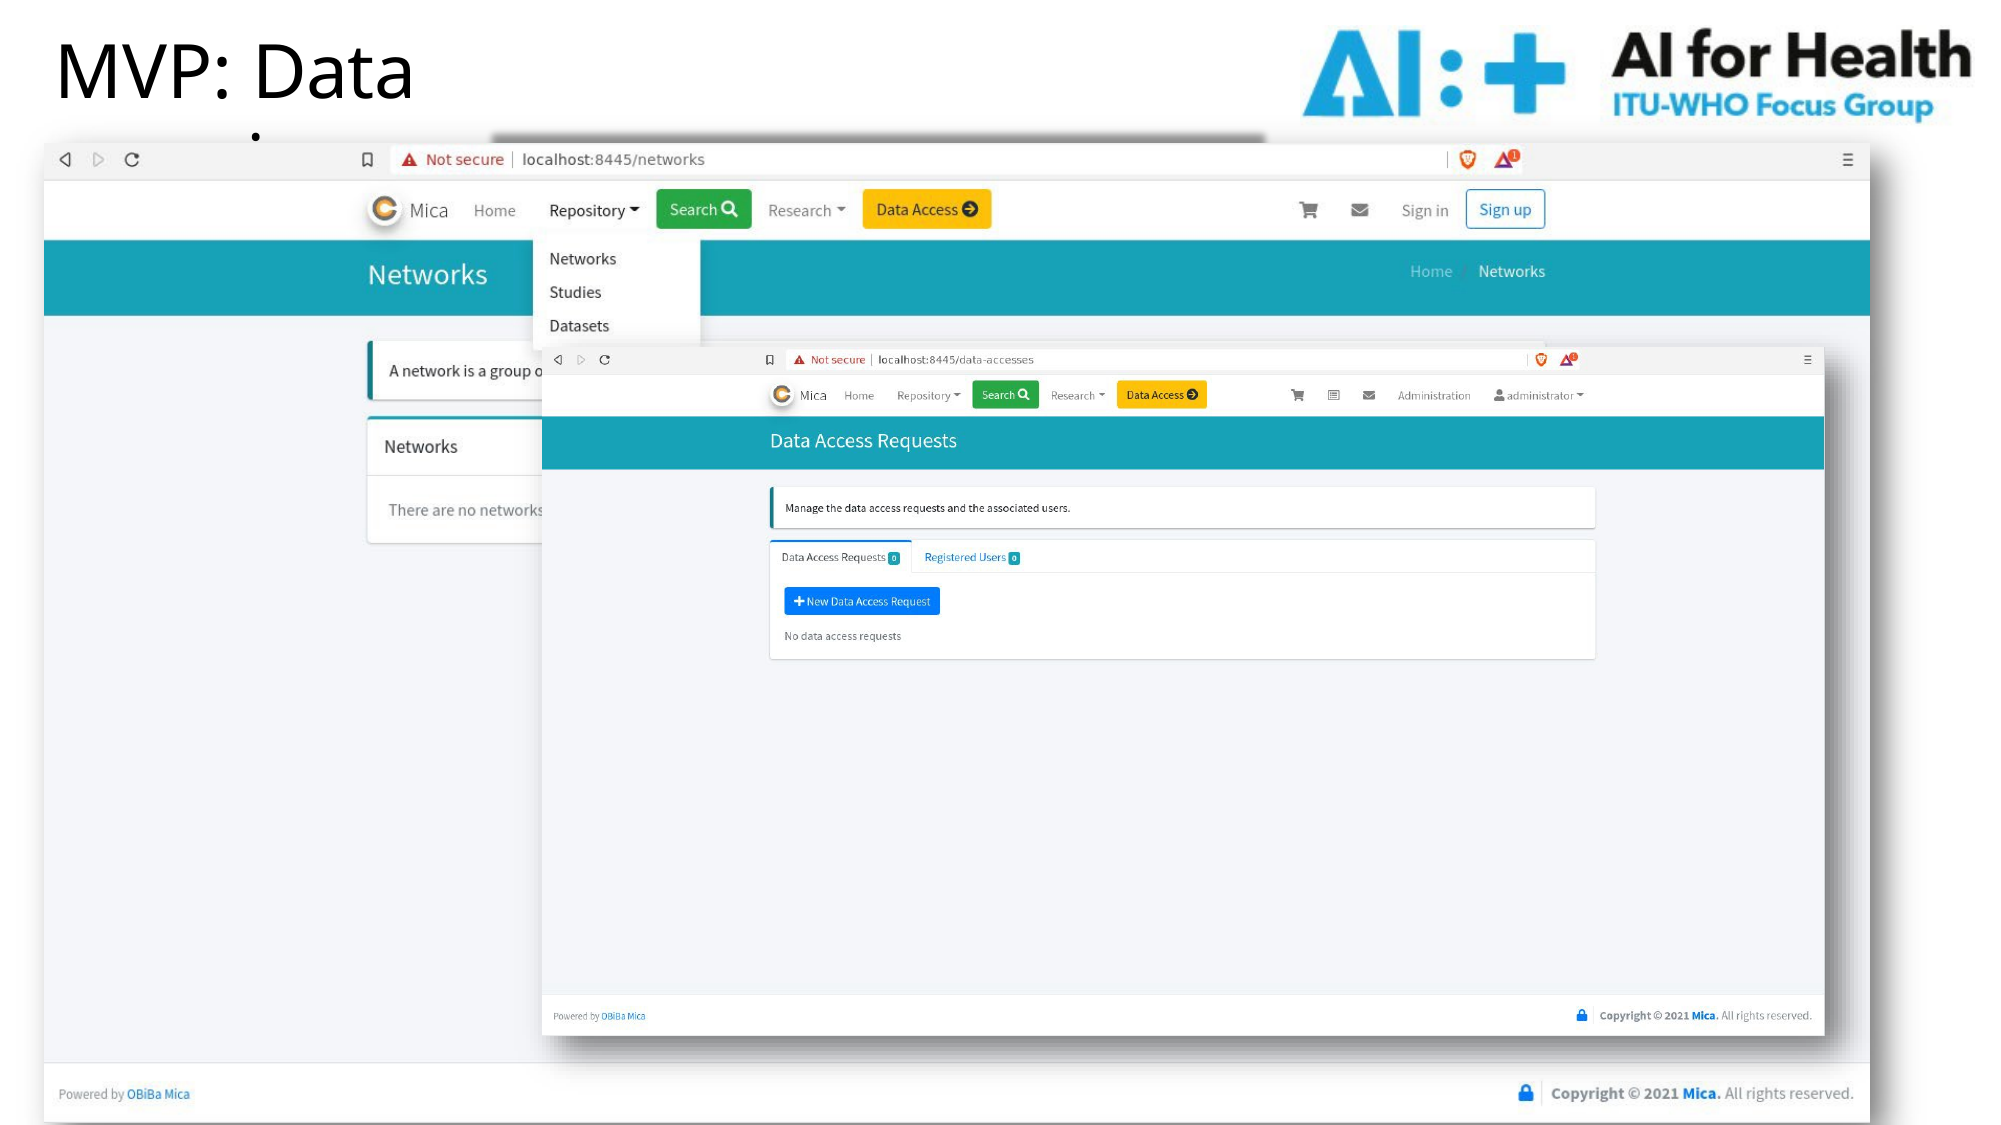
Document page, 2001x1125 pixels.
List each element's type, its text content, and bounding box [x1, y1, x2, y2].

picture [1300, 25, 1975, 128]
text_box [12, 111, 1934, 1125]
title MVP: Data sourcing [52, 21, 647, 108]
